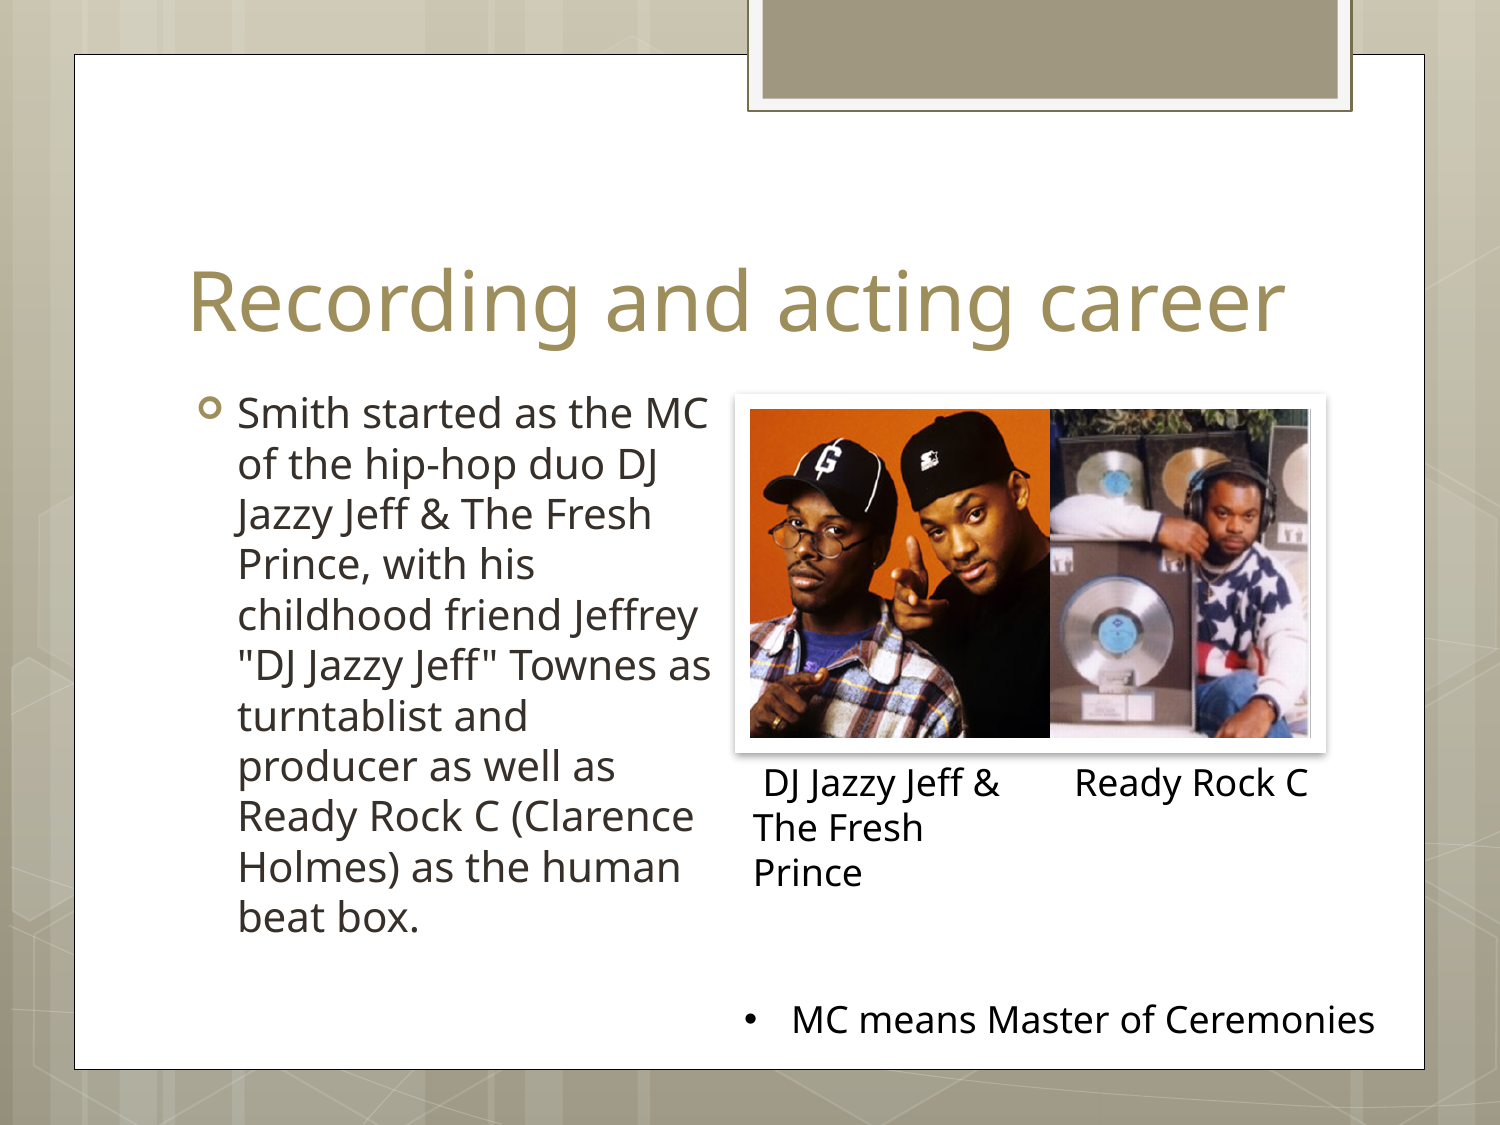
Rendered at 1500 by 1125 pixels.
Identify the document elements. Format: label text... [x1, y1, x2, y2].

text_box Ready Rock C [1059, 751, 1325, 812]
text_box DJ Jazzy Jeff & The Fresh Prince [738, 751, 1022, 902]
list Smith started as the MC of the hip-hop duo DJ Jazzy Jeff & The Fresh Prince, with his childhood friend Jeffrey "DJ Jazzy Jeff" Townes as turntablist and producer as well as Ready Rock C (Clarence Holmes) as the human beat box. [171, 379, 732, 953]
title Recording and acting career [171, 168, 1324, 357]
text_box MC means Master of Ceremonies [729, 988, 1392, 1049]
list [749, 408, 1312, 739]
